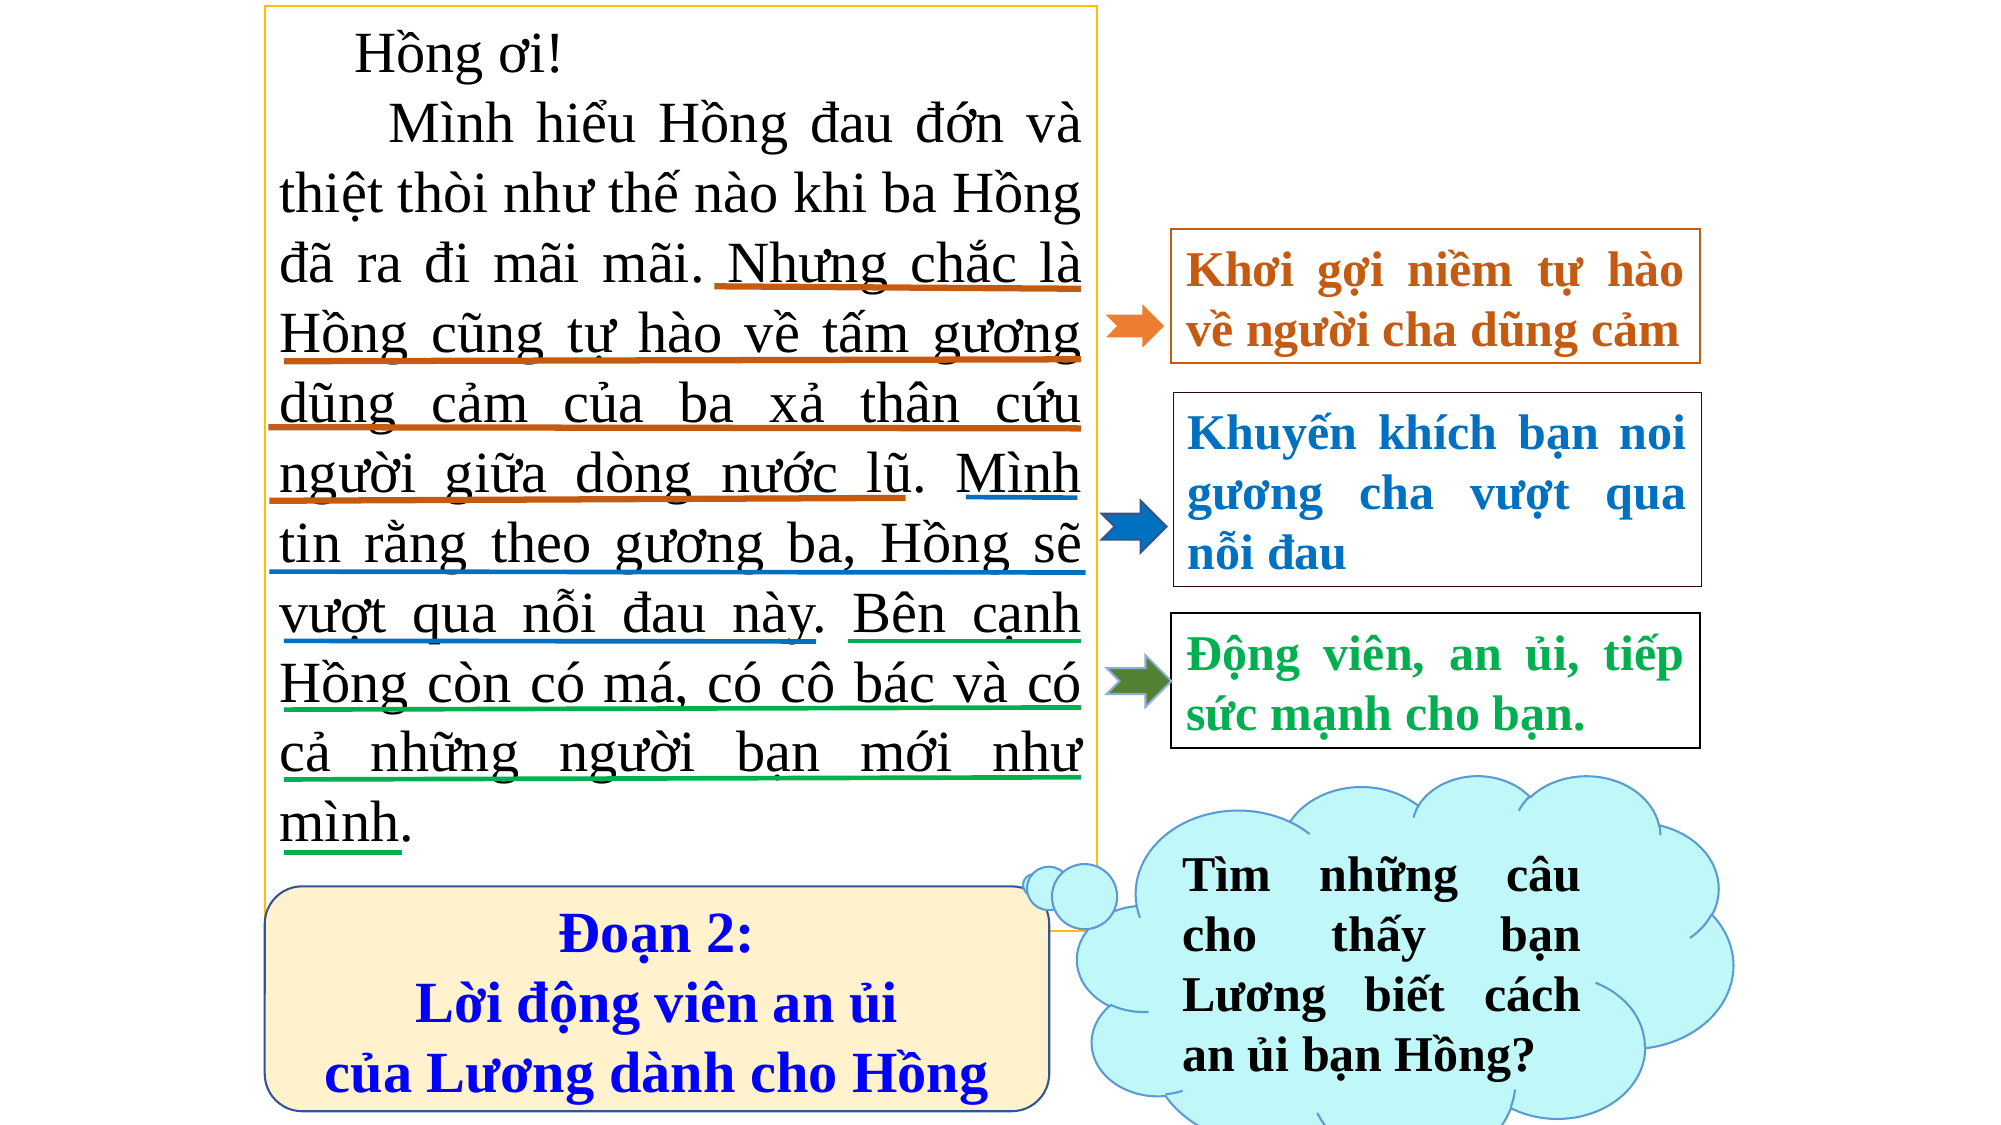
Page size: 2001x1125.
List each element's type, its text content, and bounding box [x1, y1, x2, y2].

text_box [1099, 498, 1169, 556]
text_box Đoạn 2: Lời động viên an ủi của Lương dành cho Hồng [263, 885, 1051, 1113]
text_box [1098, 296, 1169, 356]
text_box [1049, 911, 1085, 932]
text_box Tìm những câu cho thấy bạn Lương biết cách an ủi bạn Hồng? [1022, 775, 1735, 1125]
text_box Khuyến khích bạn noi gương cha vượt qua nỗi đau [1173, 392, 1702, 587]
text_box Hồng ơi! Mình hiểu Hồng đau đớn và thiệt thòi như thế nào khi ba Hồng đã ra đi mãi mãi. Nhưng chắc là Hồng cũng tự hào về tấm gương dũng cảm của ba xả thân cứu người giữa dòng nước lũ. Mình tin rằng theo gương ba, Hồng sẽ vượt qua nỗi đau này. Bên cạnh Hồng còn có má, có cô bác và có cả những người bạn mới như mình. [264, 5, 1098, 913]
text_box [1104, 652, 1173, 710]
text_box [269, 497, 906, 501]
text_box Động viên, an ủi, tiếp sức mạnh cho bạn. [1170, 612, 1701, 749]
text_box Khơi gợi niềm tự hào về người cha dũng cảm [1170, 228, 1701, 364]
